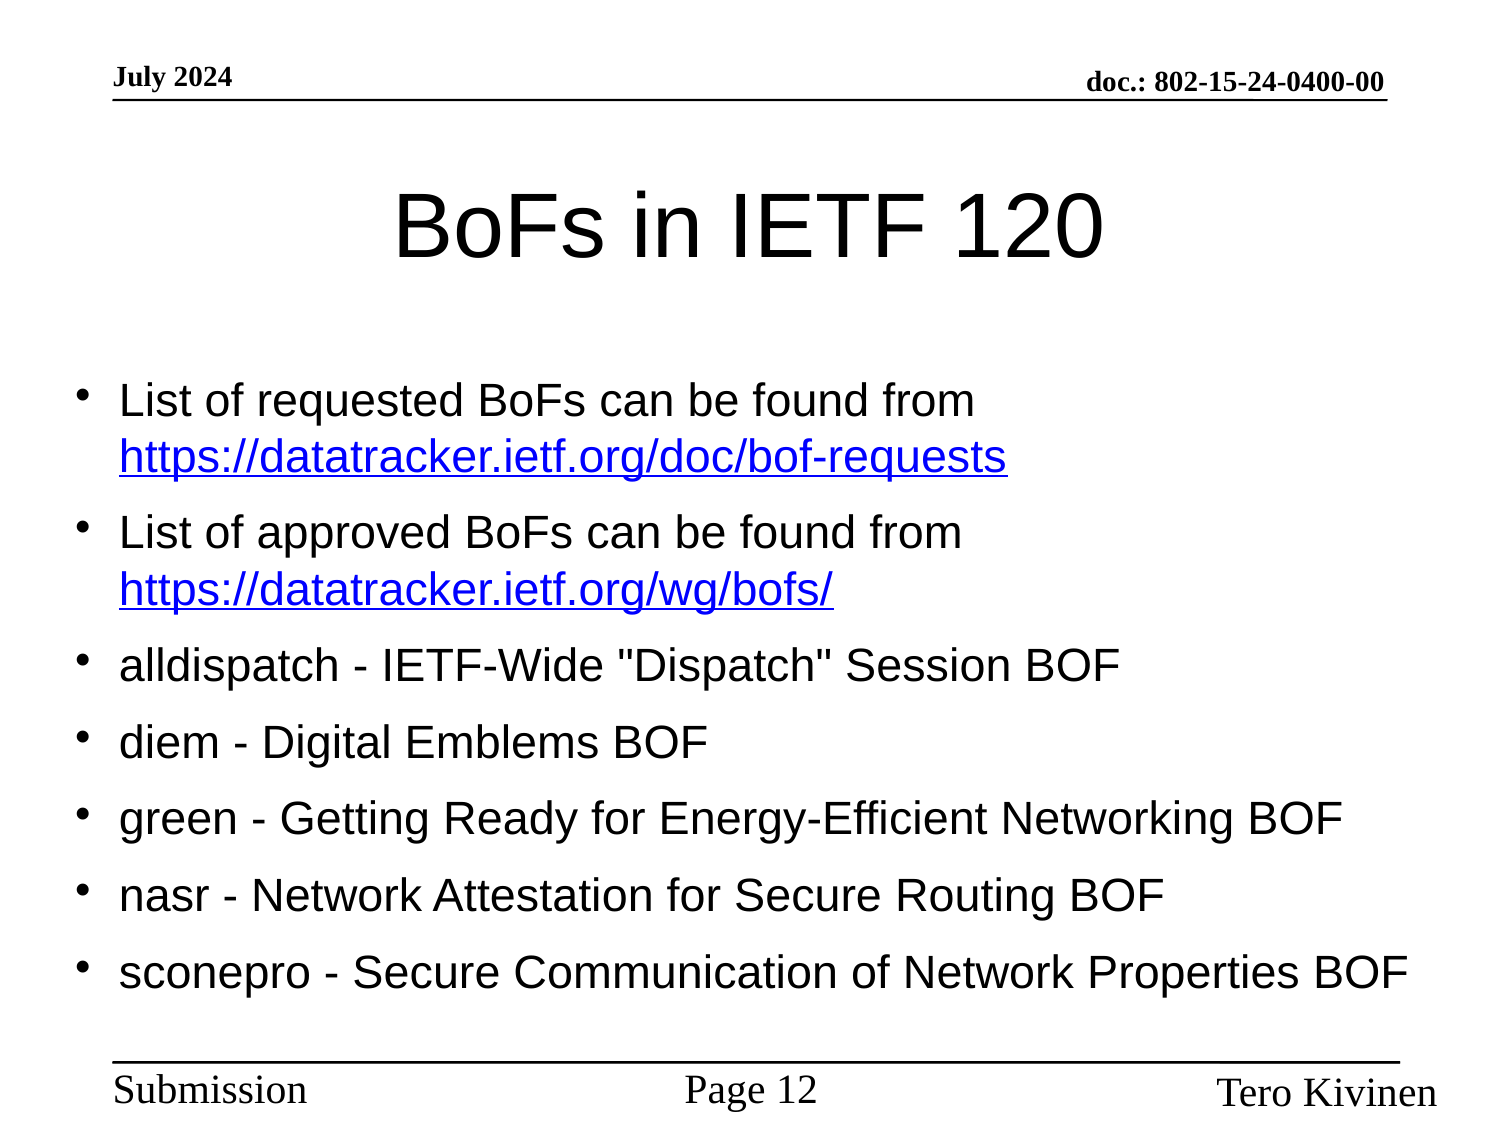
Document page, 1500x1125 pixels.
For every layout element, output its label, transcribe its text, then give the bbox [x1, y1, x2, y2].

text_box List of requested BoFs can be found from https://datatracker.ietf.org/doc/bof-requests List of approved BoFs can be found from https://datatracker.ietf.org/wg/bofs/ alldispatch - IETF-Wide "Dispatch" Session BOF diem - Digital Emblems BOF green - Getting Ready for Energy-Efficient Networking BOF nasr - Network Attestation for Secure Routing BOF sconepro - Secure Communication of Network Properties BOF [75, 369, 1425, 1022]
text_box BoFs in IETF 120 [75, 127, 1425, 315]
